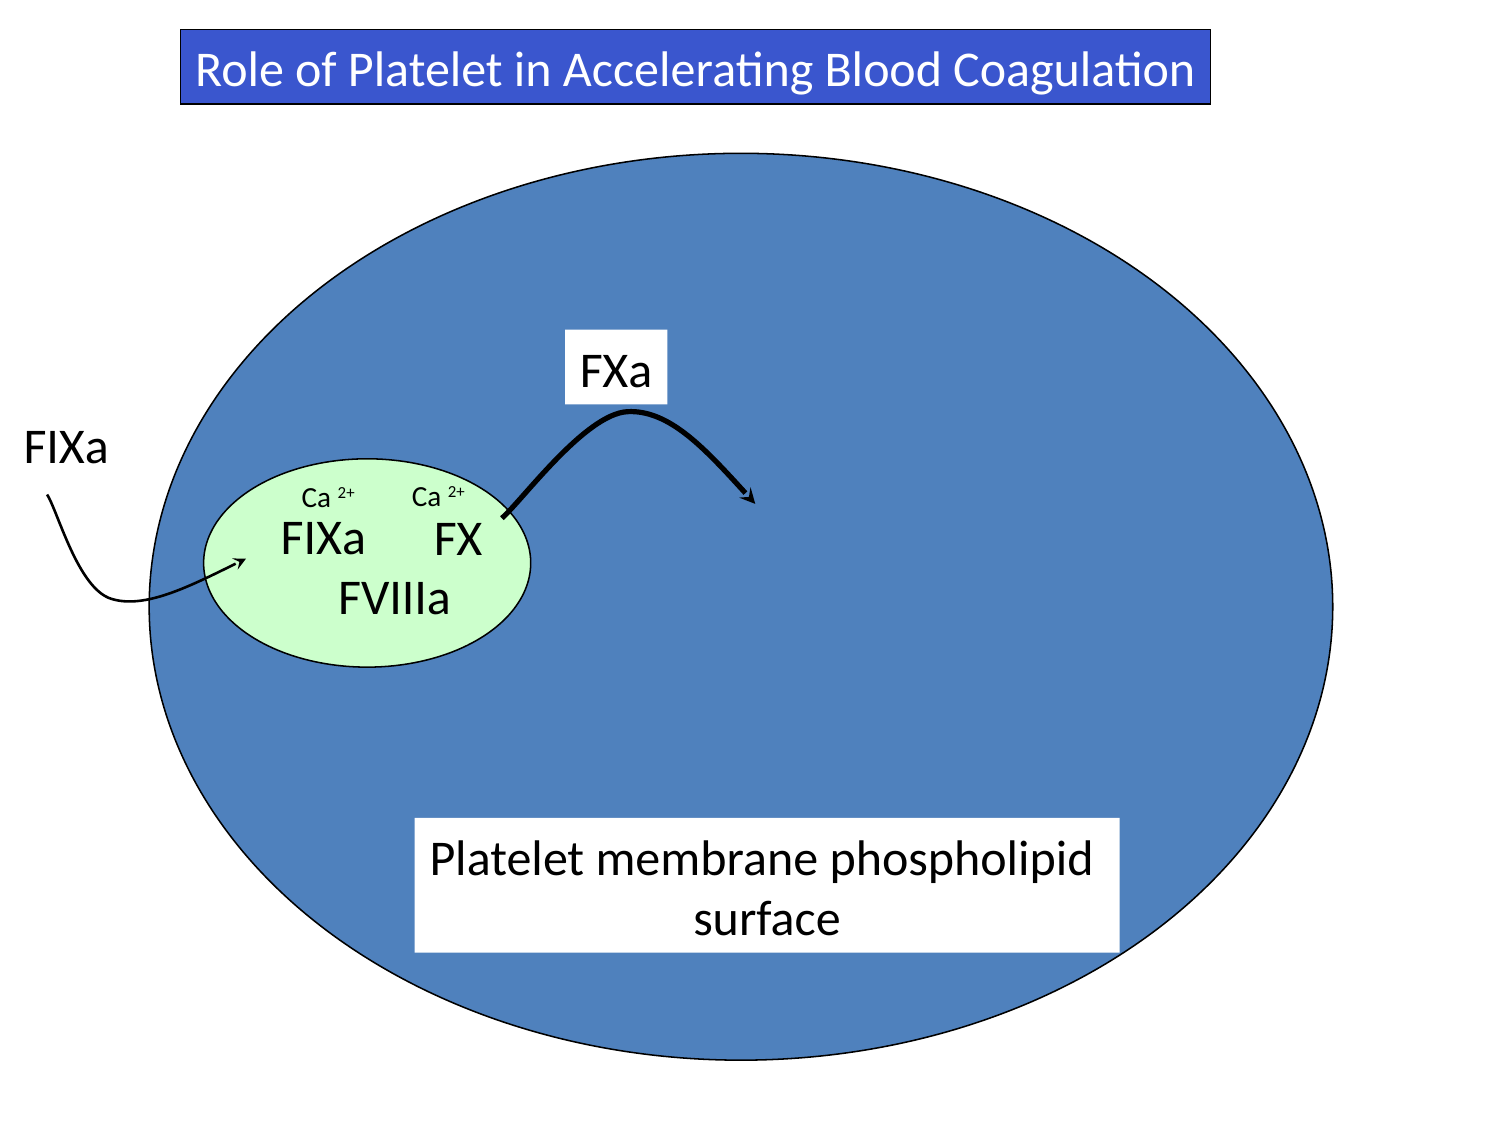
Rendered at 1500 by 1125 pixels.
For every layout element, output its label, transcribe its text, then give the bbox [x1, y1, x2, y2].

text_box FXa [565, 329, 668, 405]
text_box Role of Platelet in Accelerating Blood Coagulation [180, 29, 1211, 105]
text_box FIXa [8, 405, 125, 481]
text_box Platelet membrane phospholipid surface [414, 817, 1120, 953]
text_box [203, 458, 531, 668]
text_box [47, 494, 198, 602]
text_box [537, 411, 756, 517]
text_box [149, 153, 1333, 1061]
